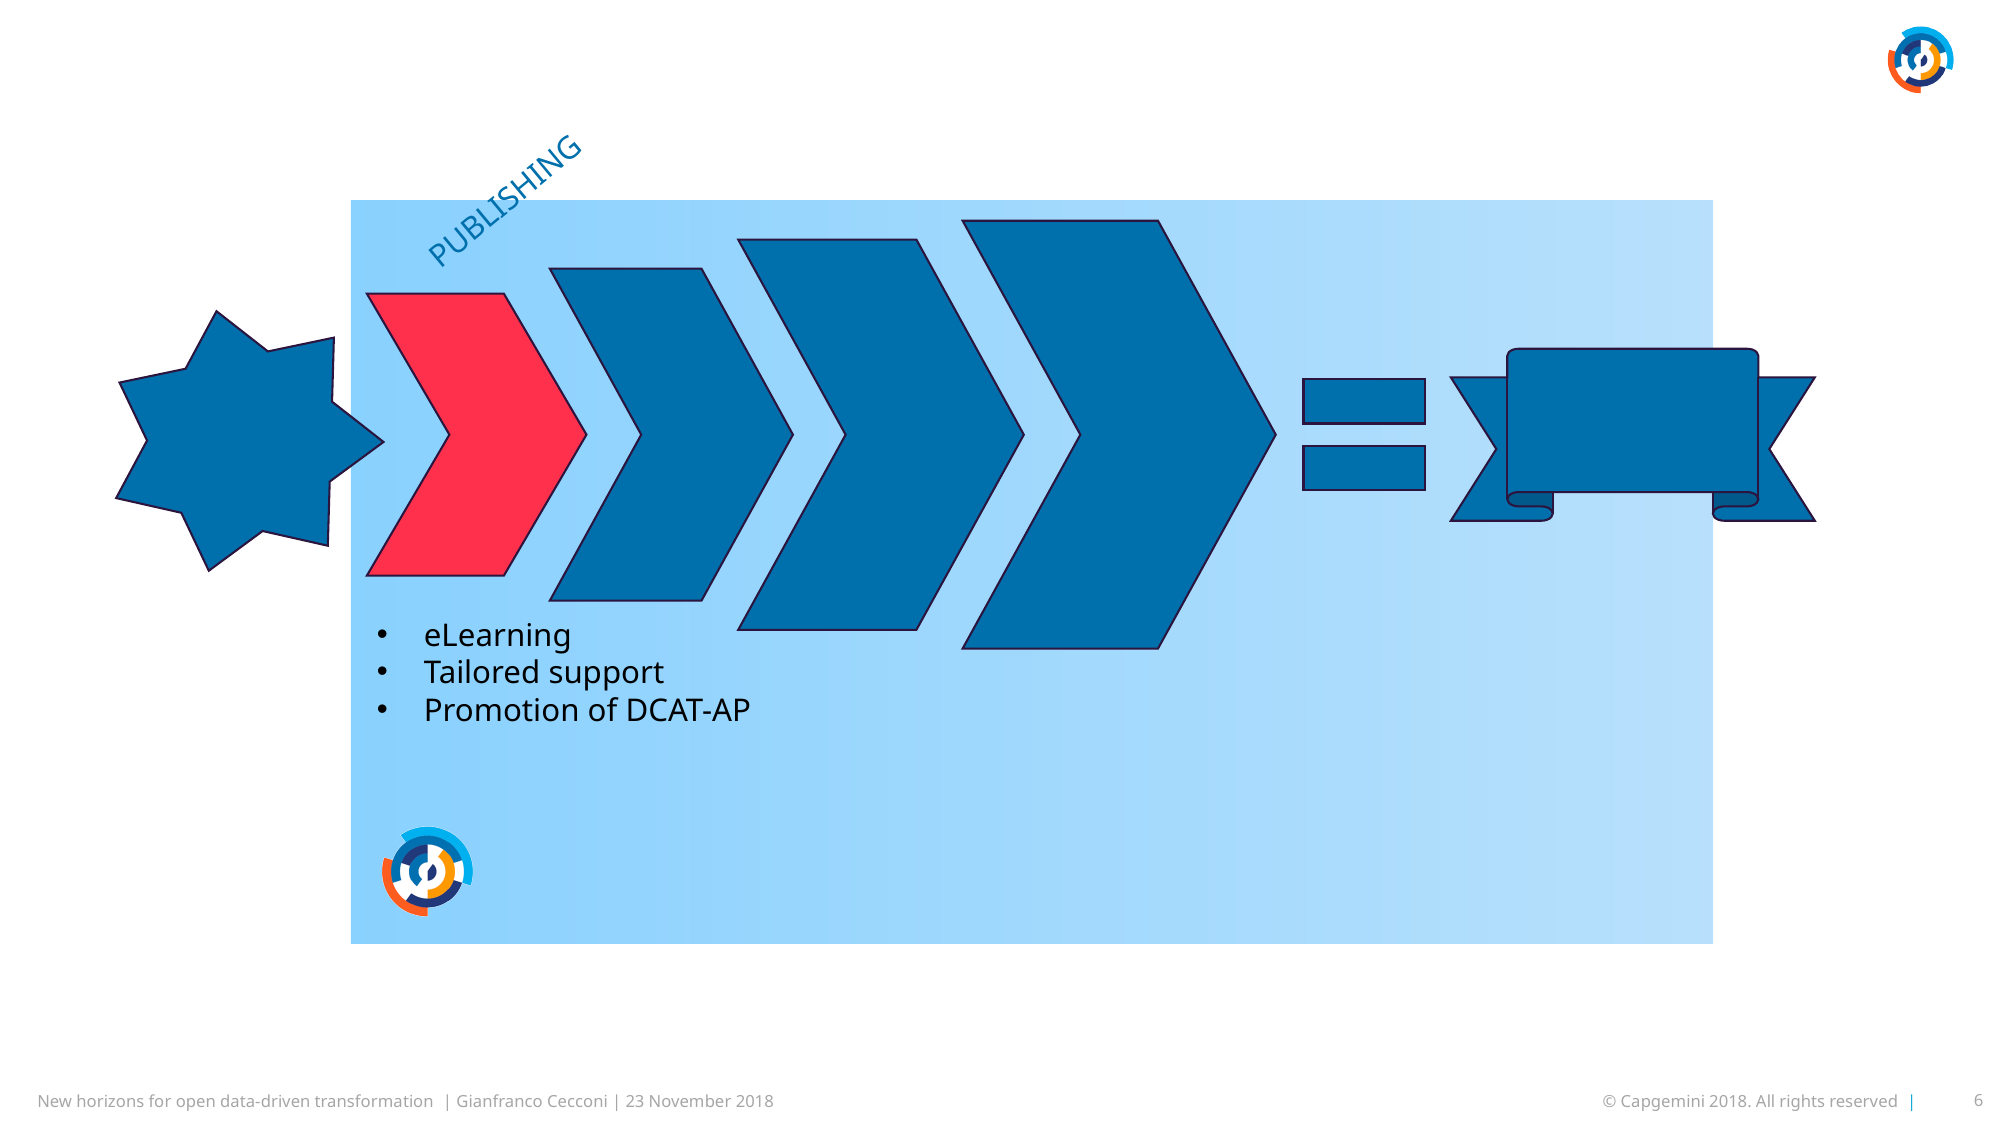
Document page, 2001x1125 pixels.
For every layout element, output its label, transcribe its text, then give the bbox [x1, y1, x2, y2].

text_box [736, 238, 1026, 607]
picture [374, 823, 478, 919]
text_box [350, 199, 1714, 944]
text_box [1302, 445, 1426, 491]
text_box [1302, 378, 1426, 425]
text_box [960, 219, 1277, 650]
picture [1882, 24, 1954, 95]
text_box PUBLISHING [404, 0, 786, 290]
text_box [365, 292, 588, 577]
text_box eLearning Tailored support Promotion of DCAT-AP [362, 607, 1054, 735]
text_box [1448, 347, 1817, 522]
text_box [548, 267, 795, 602]
text_box [114, 309, 386, 573]
